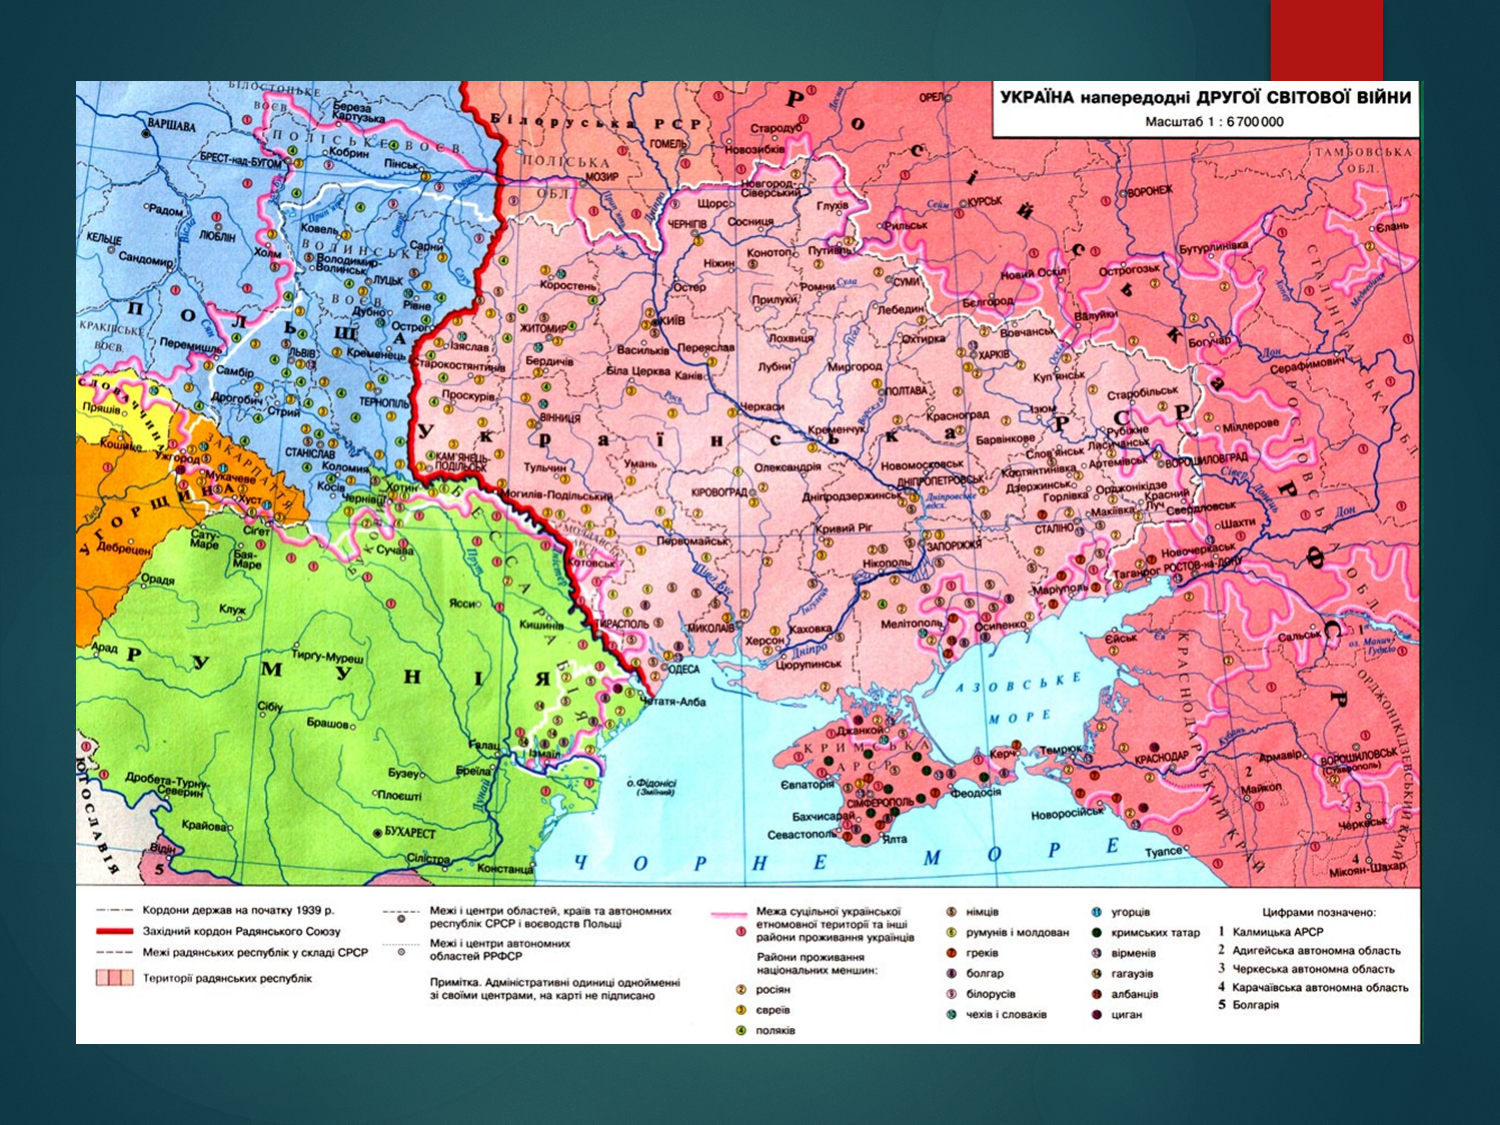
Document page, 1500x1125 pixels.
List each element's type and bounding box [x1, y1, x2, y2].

picture [76, 81, 1424, 1044]
